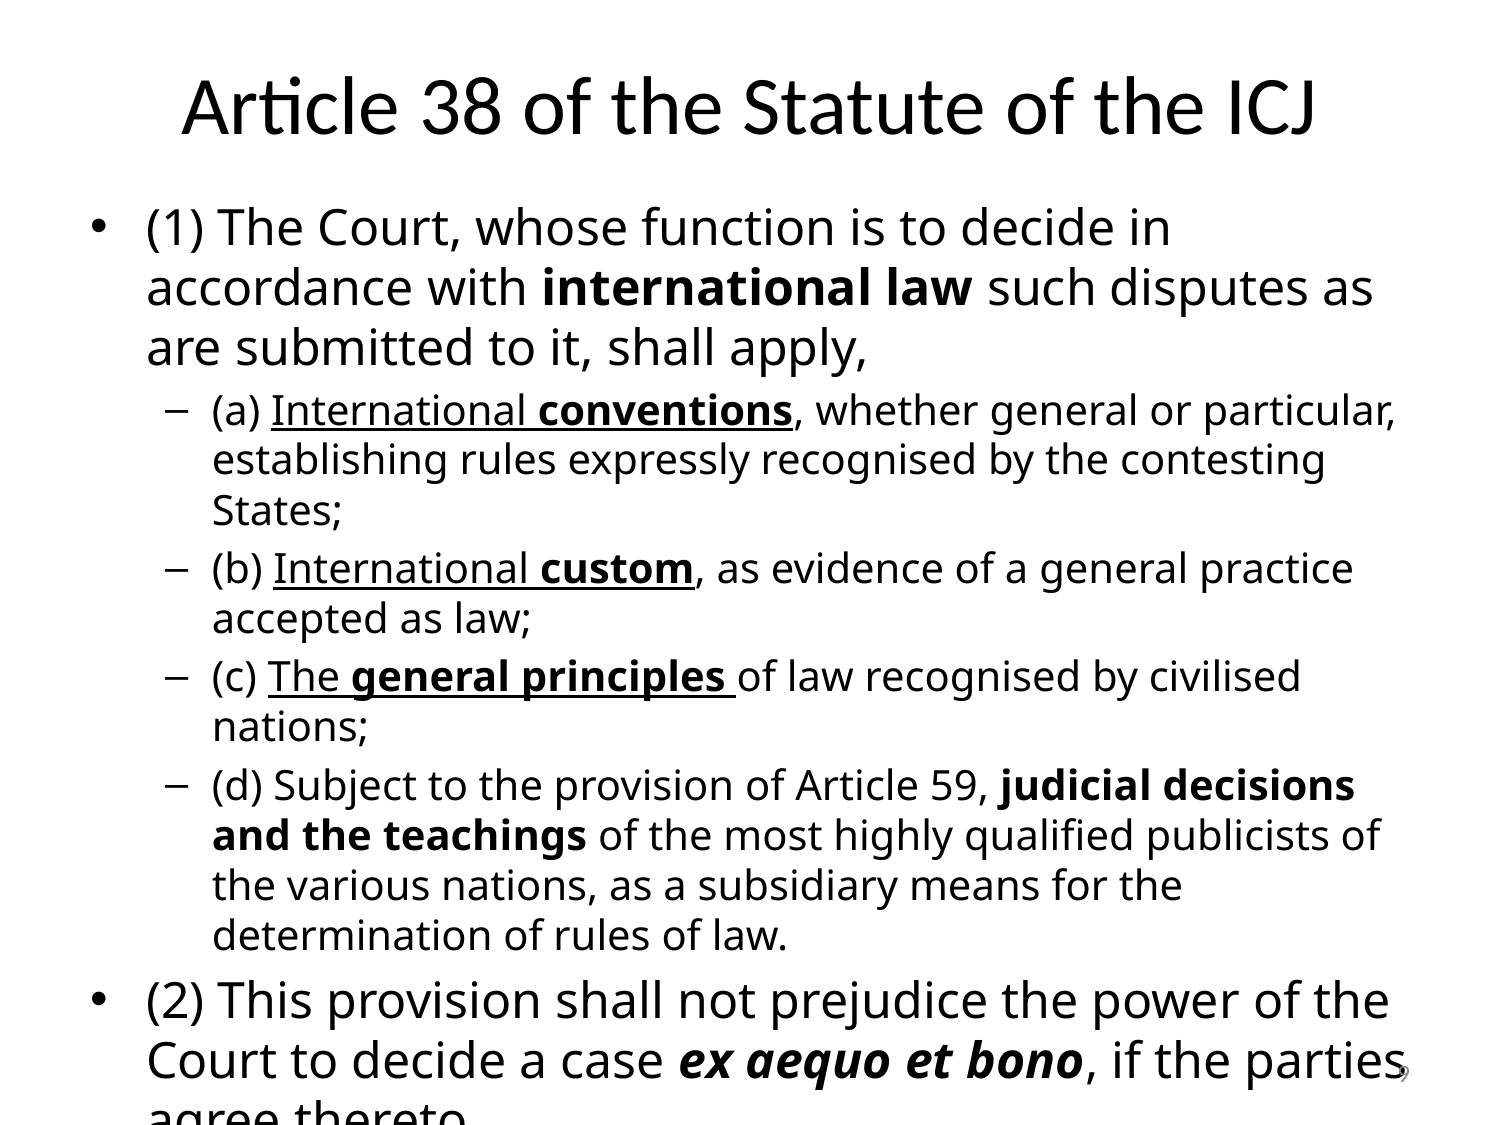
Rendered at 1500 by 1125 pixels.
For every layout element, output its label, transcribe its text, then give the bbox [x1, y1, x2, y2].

list (1) The Court, whose function is to decide in accordance with international law such disputes as are submitted to it, shall apply, (a) International conventions, whether general or particular, establishing rules expressly recognised by the contesting States; (b) International custom, as evidence of a general practice accepted as law; (c) The general principles of law recognised by civilised nations; (d) Subject to the provision of Article 59, judicial decisions and the teachings of the most highly qualified publicists of the various nations, as a subsidiary means for the determination of rules of law. (2) This provision shall not prejudice the power of the Court to decide a case ex aequo et bono, if the parties agree thereto. [74, 187, 1426, 1073]
slide_number 9 [1074, 1042, 1425, 1103]
title Article 38 of the Statute of the ICJ [74, 44, 1426, 158]
